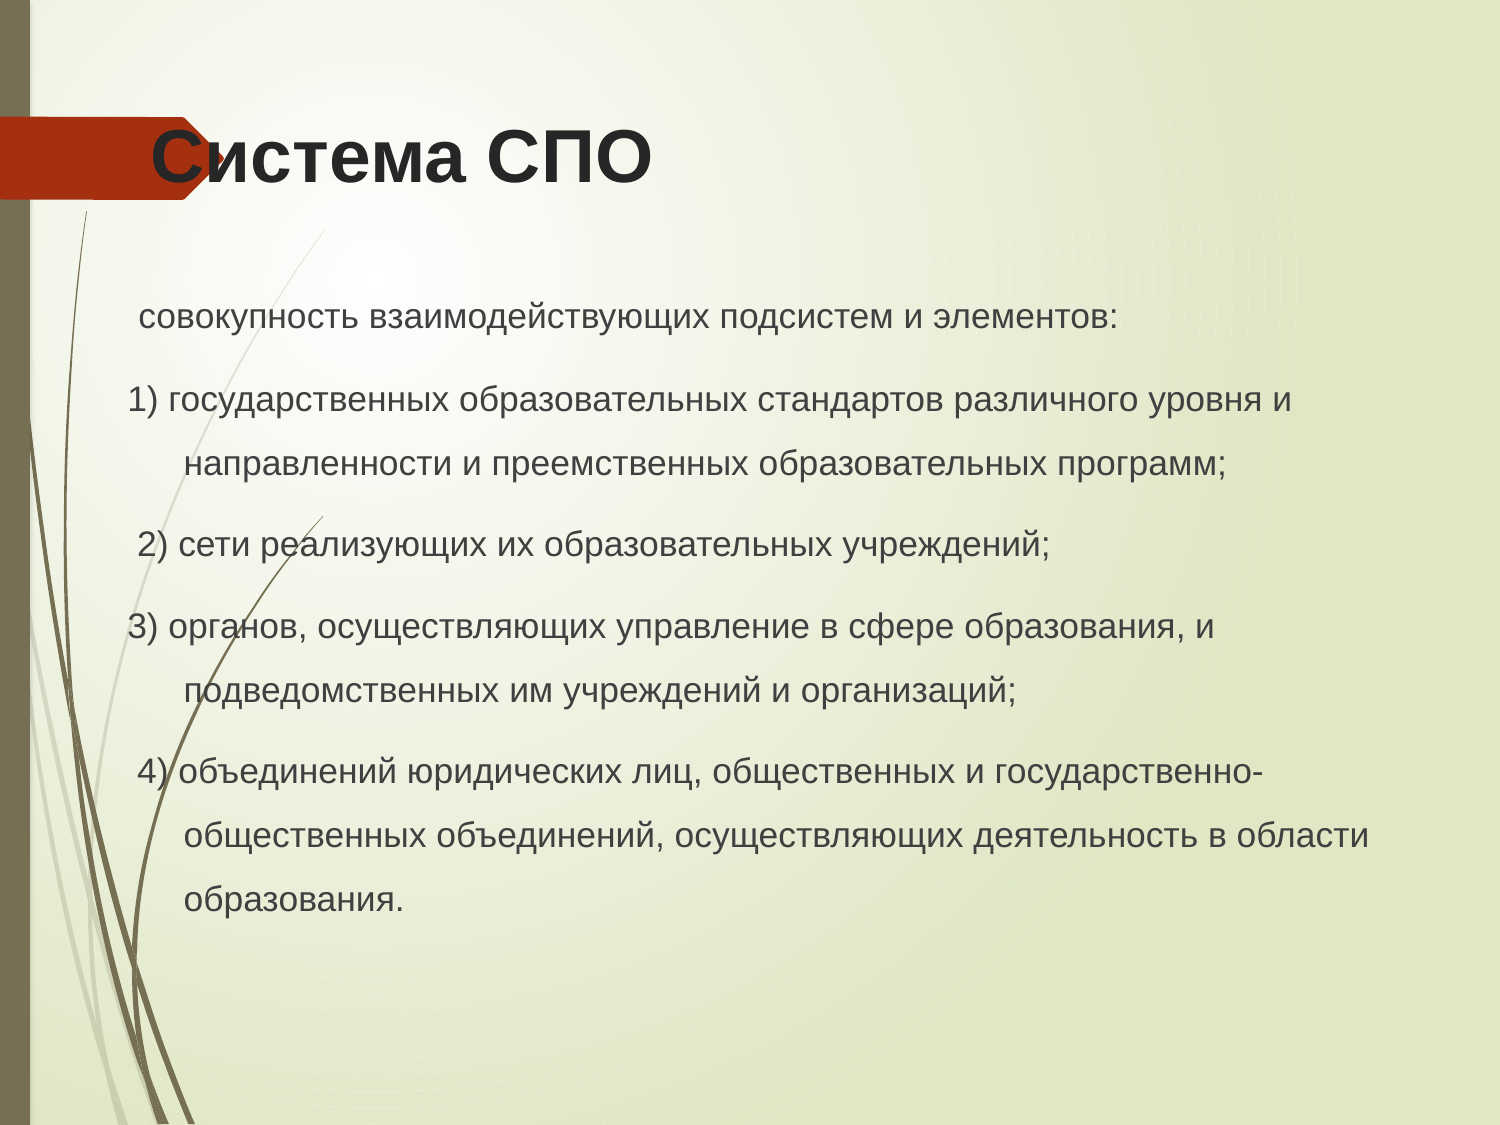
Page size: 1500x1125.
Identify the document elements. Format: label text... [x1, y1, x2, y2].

list совокупность взаимодействующих подсистем и элементов: 1) государственных образовательных стандартов различного уровня и направленности и преемственных образовательных программ; 2) сети реализующих их образовательных учреждений; 3) органов, осуществляющих управление в сфере образования, и подведомственных им учреждений и организаций; 4) объединений юридических лиц, общественных и государственно-общественных объединений, осуществляющих деятельность в области образования. [112, 184, 1388, 929]
title Система СПО [135, 99, 1388, 149]
